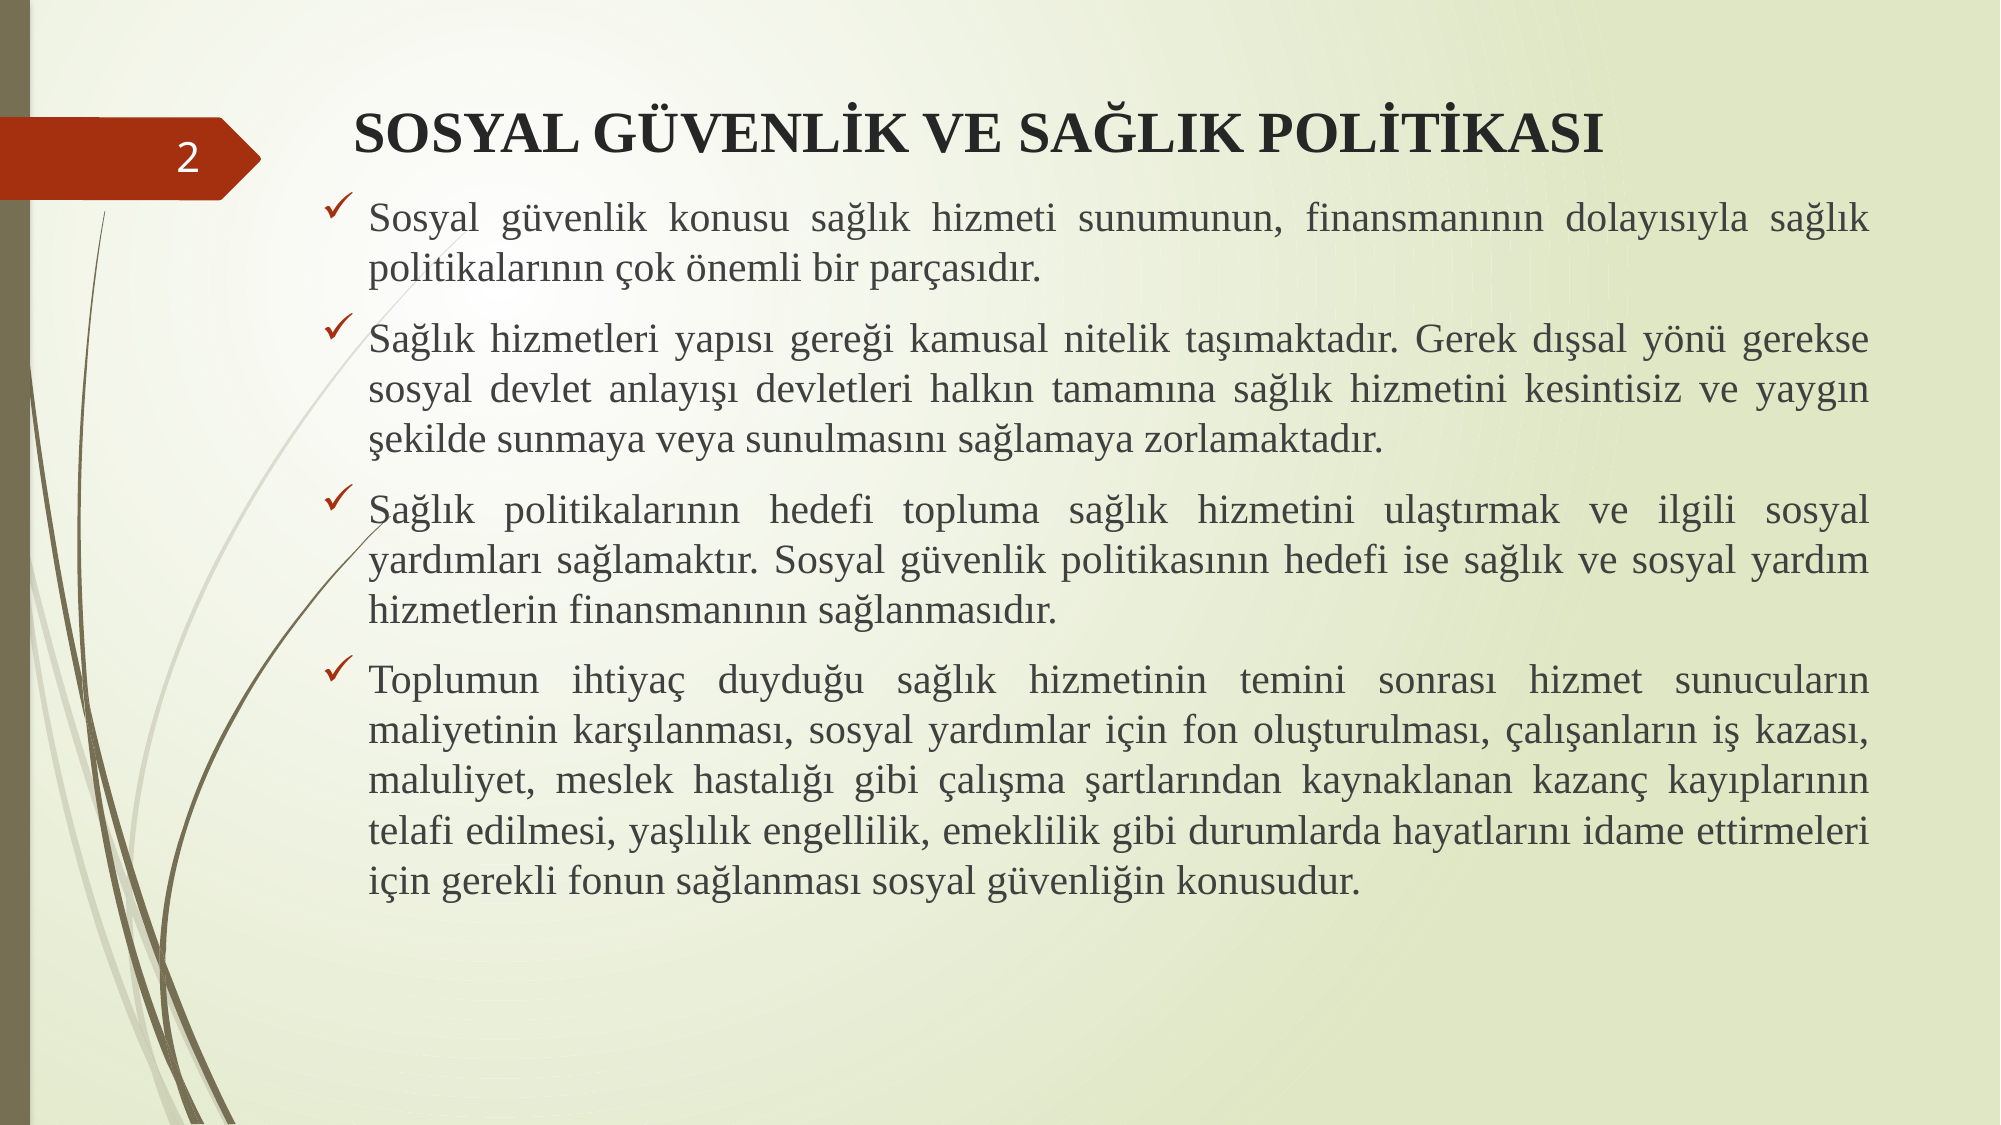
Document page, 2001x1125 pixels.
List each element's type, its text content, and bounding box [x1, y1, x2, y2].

slide_number 2 [87, 129, 216, 190]
title SOSYAL GÜVENLİK VE SAĞLIK POLİTİKASI [338, 76, 1913, 183]
list Sosyal güvenlik konusu sağlık hizmeti sunumunun, finansmanının dolayısıyla sağlık politikalarının çok önemli bir parçasıdır. Sağlık hizmetleri yapısı gereği kamusal nitelik taşımaktadır. Gerek dışsal yönü gerekse sosyal devlet anlayışı devletleri halkın tamamına sağlık hizmetini kesintisiz ve yaygın şekilde sunmaya veya sunulmasını sağlamaya zorlamaktadır. Sağlık politikalarının hedefi topluma sağlık hizmetini ulaştırmak ve ilgili sosyal yardımları sağlamaktır. Sosyal güvenlik politikasının hedefi ise sağlık ve sosyal yardım hizmetlerin finansmanının sağlanmasıdır. Toplumun ihtiyaç duyduğu sağlık hizmetinin temini sonrası hizmet sunucuların maliyetinin karşılanması, sosyal yardımlar için fon oluşturulması, çalışanların iş kazası, maluliyet, meslek hastalığı gibi çalışma şartlarından kaynaklanan kazanç kayıplarının telafi edilmesi, yaşlılık engellilik, emeklilik gibi durumlarda hayatlarını idame ettirmeleri için gerekli fonun sağlanması sosyal güvenliğin konusudur. [291, 182, 1886, 1035]
